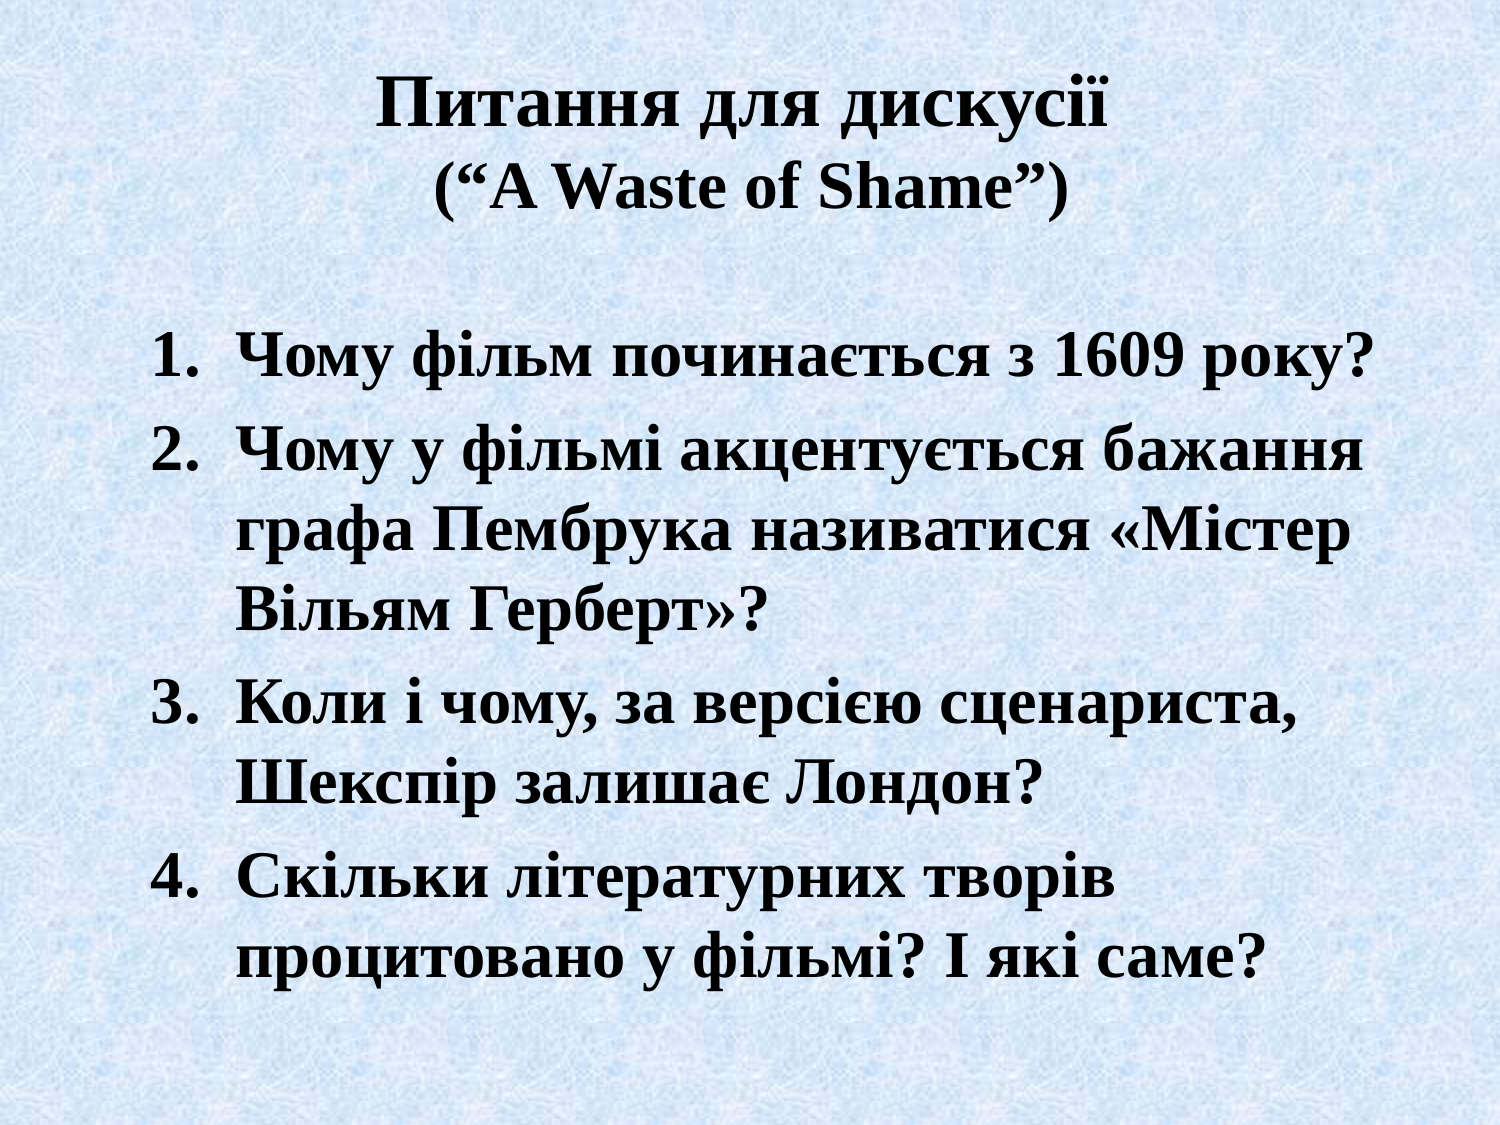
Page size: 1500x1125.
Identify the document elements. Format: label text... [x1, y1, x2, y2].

list Чому фільм починається з 1609 року? Чому у фільмі акцентується бажання графа Пембрука називатися «Містер Вільям Герберт»? Коли і чому, за версією сценариста, Шекспір залишає Лондон? Скільки літературних творів процитовано у фільмі? І які саме? [135, 302, 1425, 1047]
picture [0, 0, 1500, 1125]
title Питання для дискусії (“A Waste of Shame”) [76, 42, 1427, 231]
